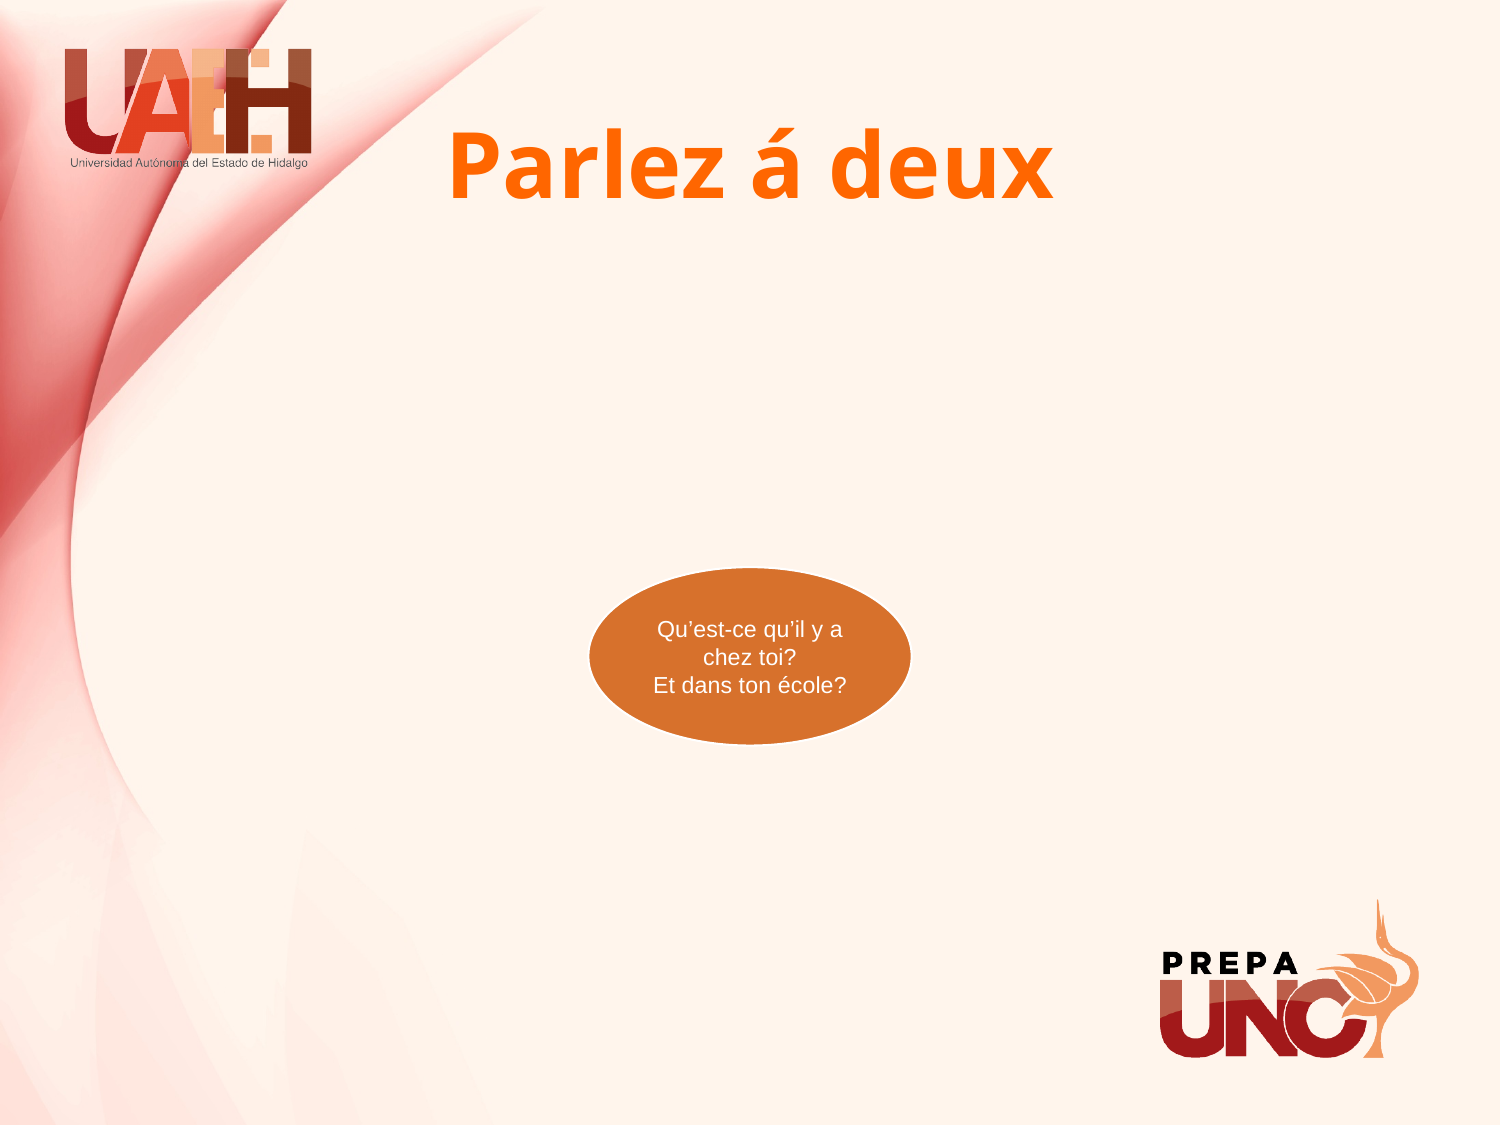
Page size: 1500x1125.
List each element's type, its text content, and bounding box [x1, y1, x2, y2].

title Parlez á deux [103, 59, 1397, 278]
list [103, 299, 1397, 1014]
picture [0, 0, 1500, 1125]
